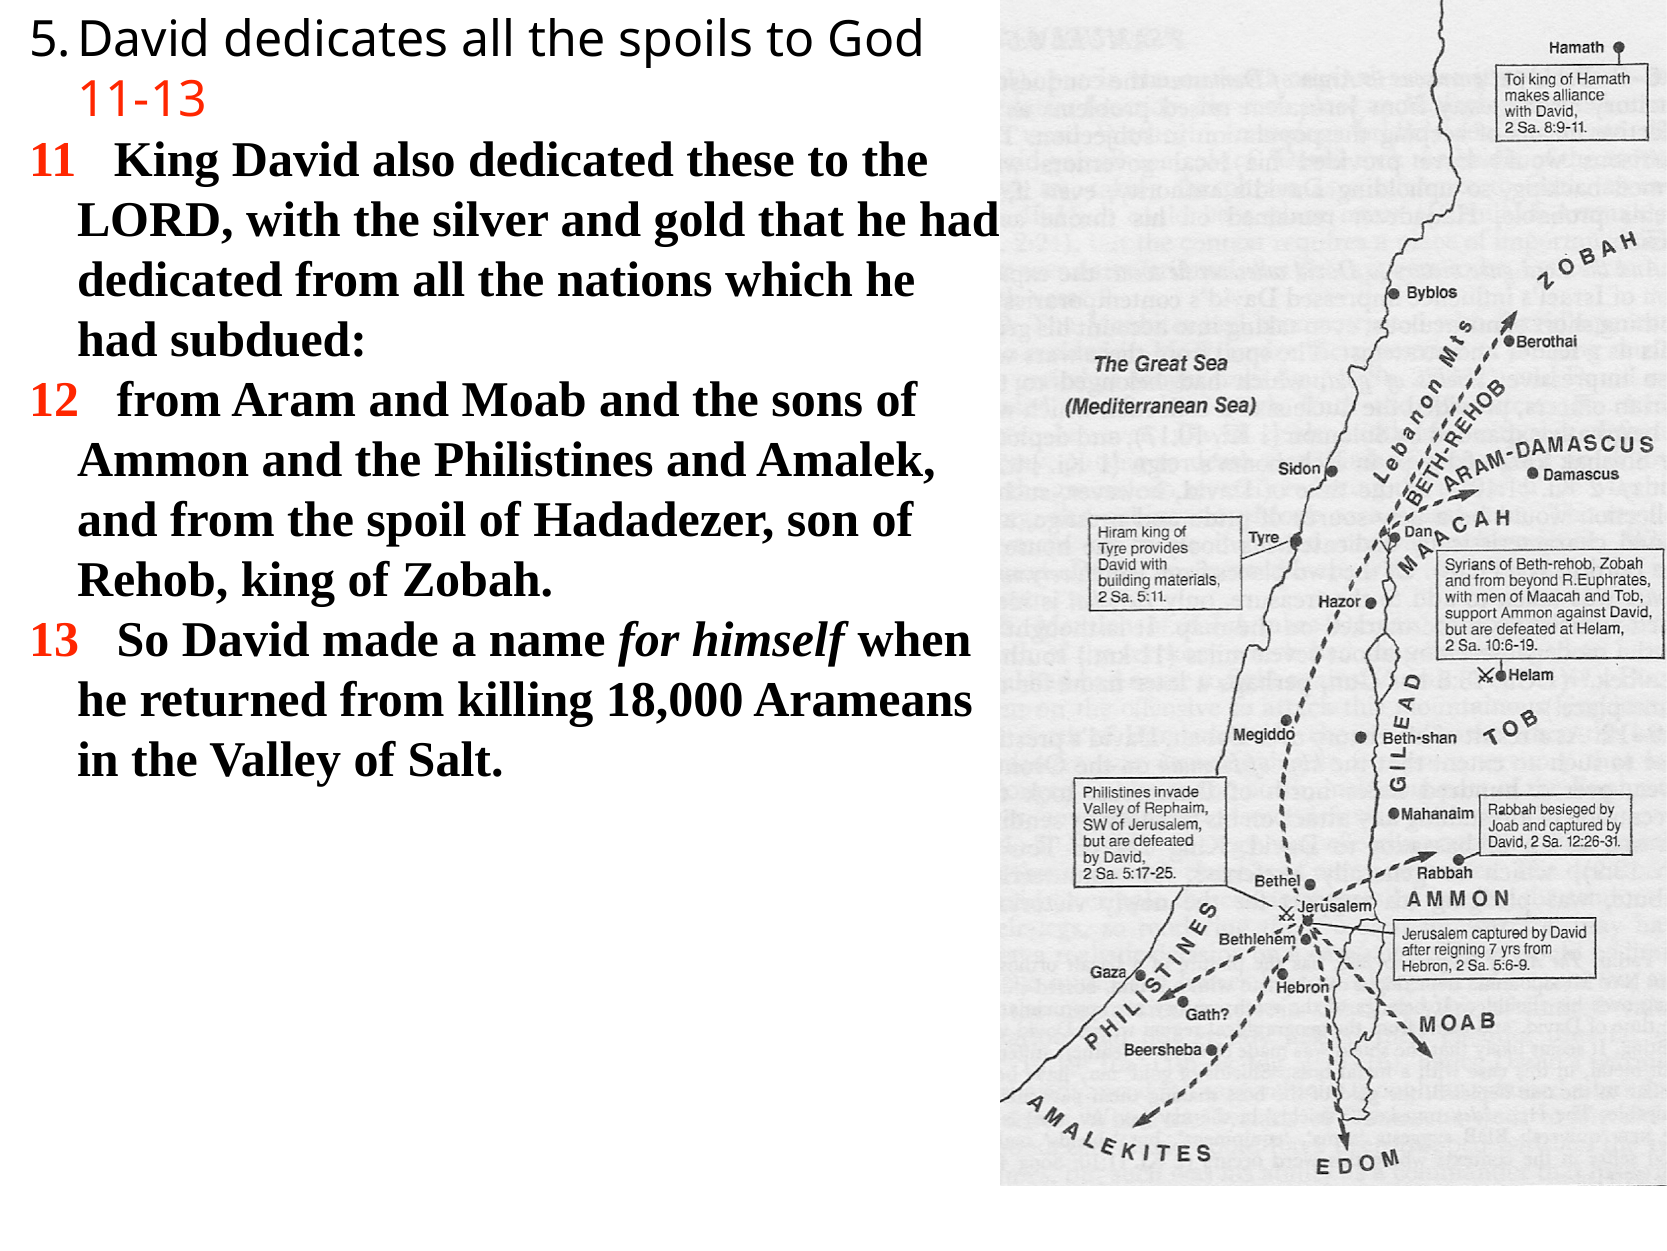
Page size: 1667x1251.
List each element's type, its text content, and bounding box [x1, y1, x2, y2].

list 5. David dedicates all the spoils to God 11-13 11 King David also dedicated these to the LORD, with the silver and gold that he had dedicated from all the nations which he had subdued: 12 from Aram and Moab and the sons of Ammon and the Philistines and Amalek, and from the spoil of Hadadezer, son of Rehob, king of Zobah. 13 So David made a name for himself when he returned from killing 18,000 Arameans in the Valley of Salt. [0, 0, 996, 1103]
picture [1000, 0, 1667, 1186]
